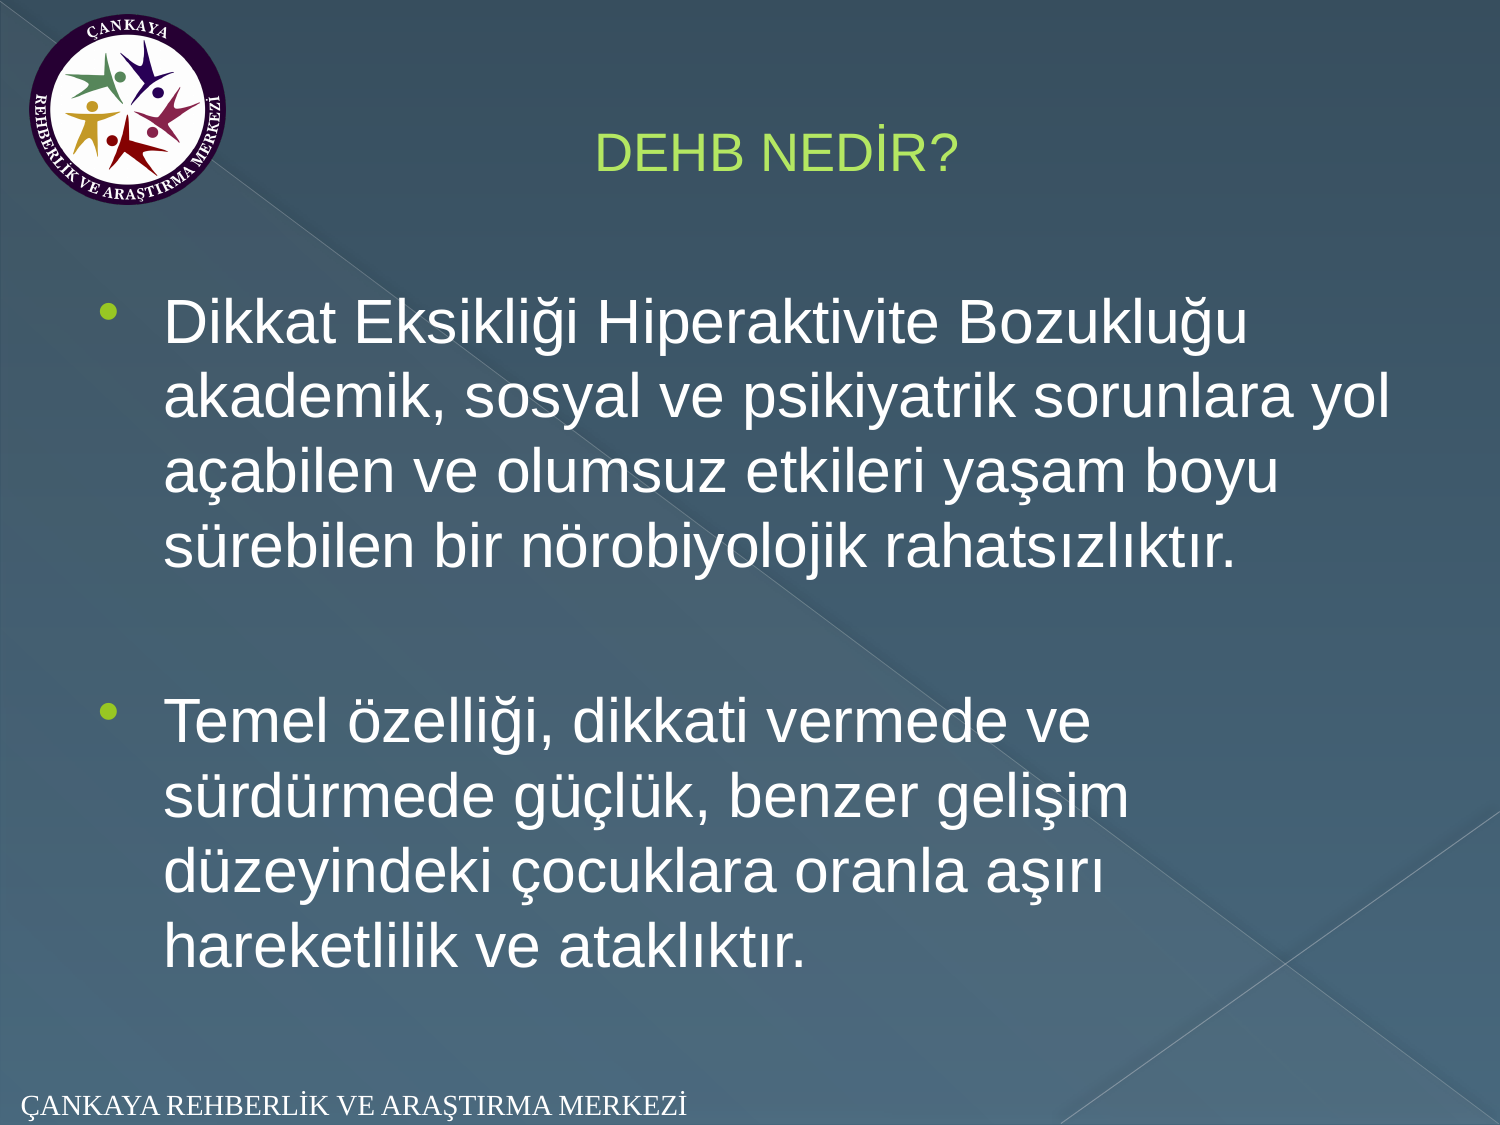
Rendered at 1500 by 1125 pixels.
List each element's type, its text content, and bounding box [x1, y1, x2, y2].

title DEHB NEDİR? [75, 43, 1425, 256]
picture [29, 14, 227, 205]
list Dikkat Eksikliği Hiperaktivite Bozukluğu akademik, sosyal ve psikiyatrik sorunlara yol açabilen ve olumsuz etkileri yaşam boyu sürebilen bir nörobiyolojik rahatsızlıktır. Temel özelliği, dikkati vermede ve sürdürmede güçlük, benzer gelişim düzeyindeki çocuklara oranla aşırı hareketlilik ve ataklıktır. [75, 273, 1425, 1024]
text_box ÇANKAYA REHBERLİK VE ARAŞTIRMA MERKEZİ [5, 1078, 715, 1125]
